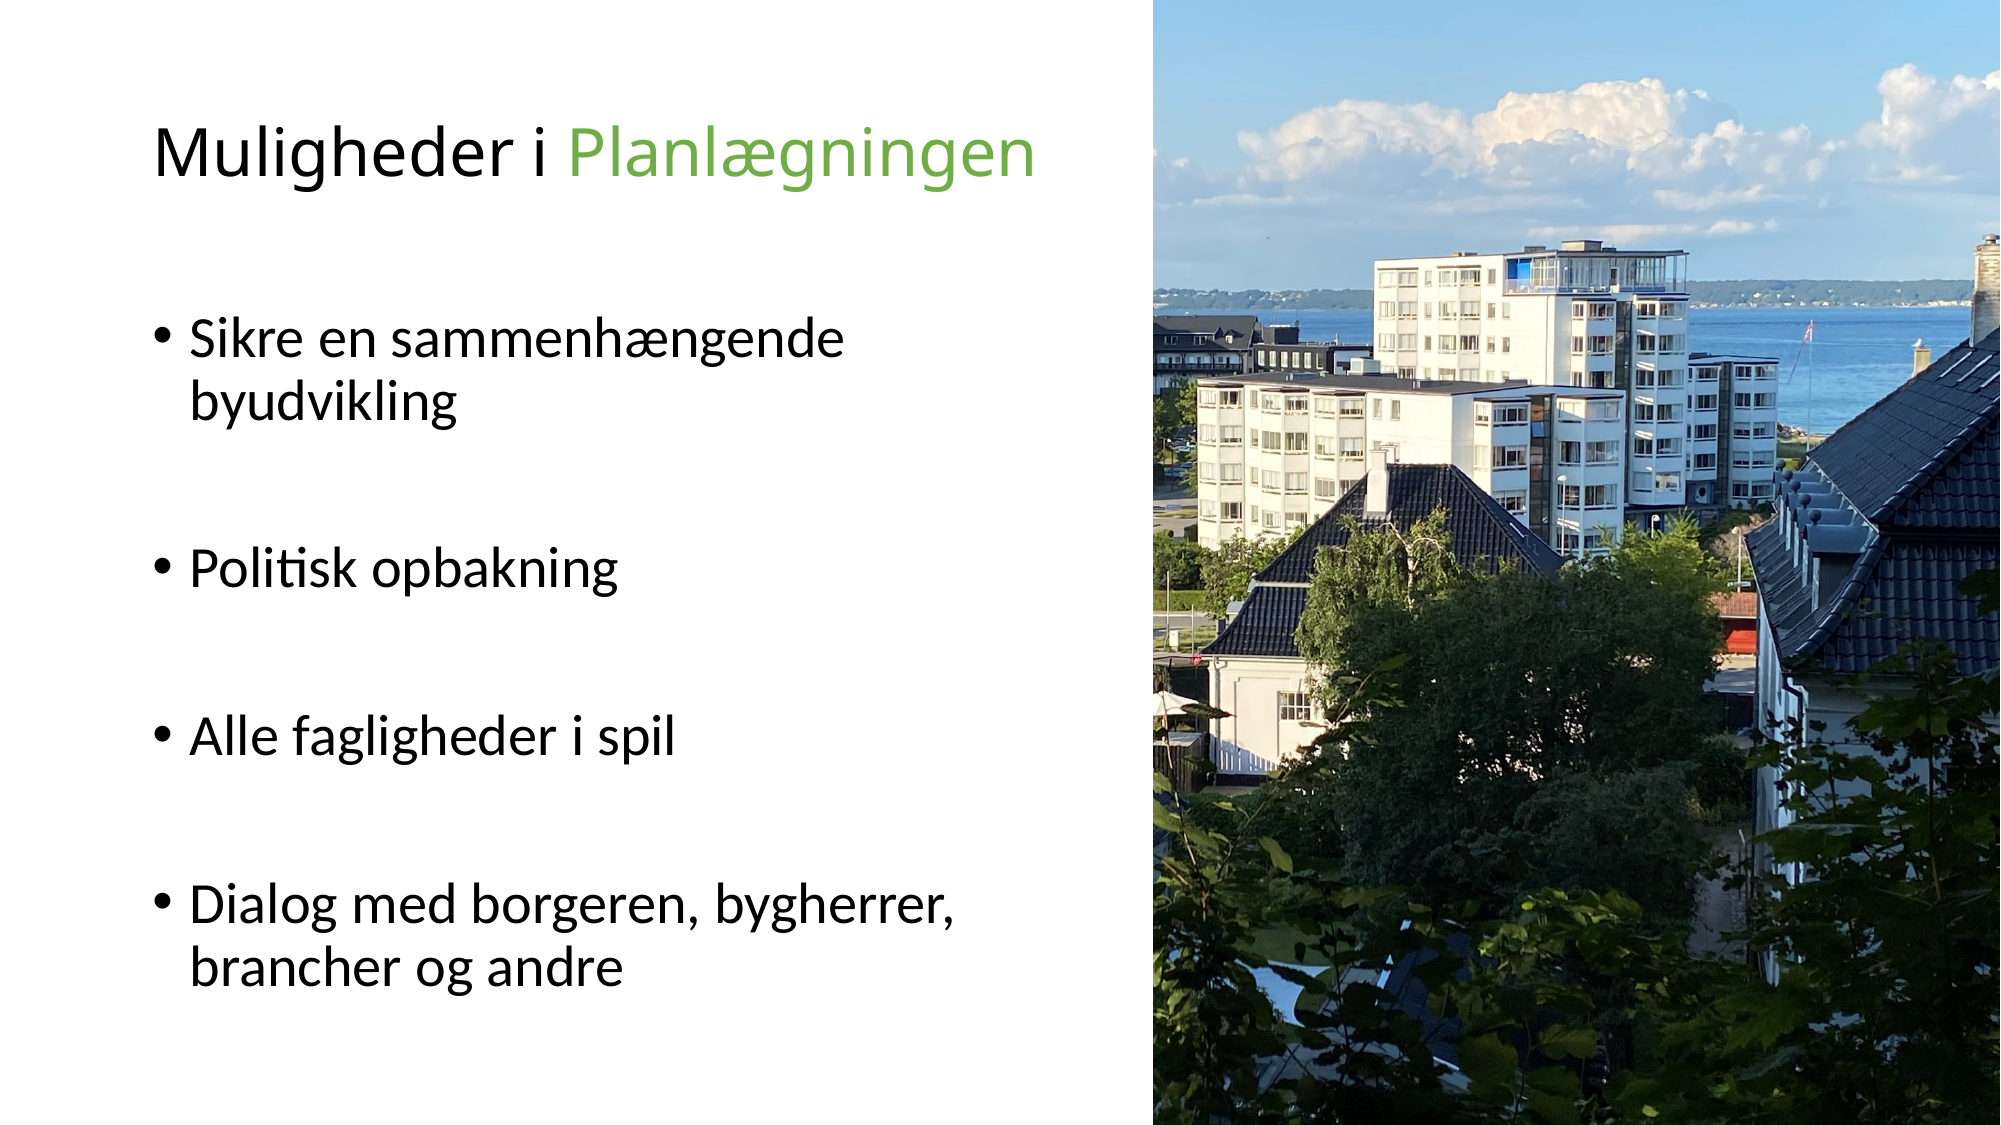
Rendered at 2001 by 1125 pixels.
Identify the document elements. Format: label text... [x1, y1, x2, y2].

list Sikre en sammenhængende byudvikling Politisk opbakning Alle fagligheder i spil Dialog med borgeren, bygherrer, brancher og andre [137, 299, 988, 1014]
title Muligheder i Planlægningen [137, 45, 1153, 264]
picture [1153, 0, 2000, 1125]
